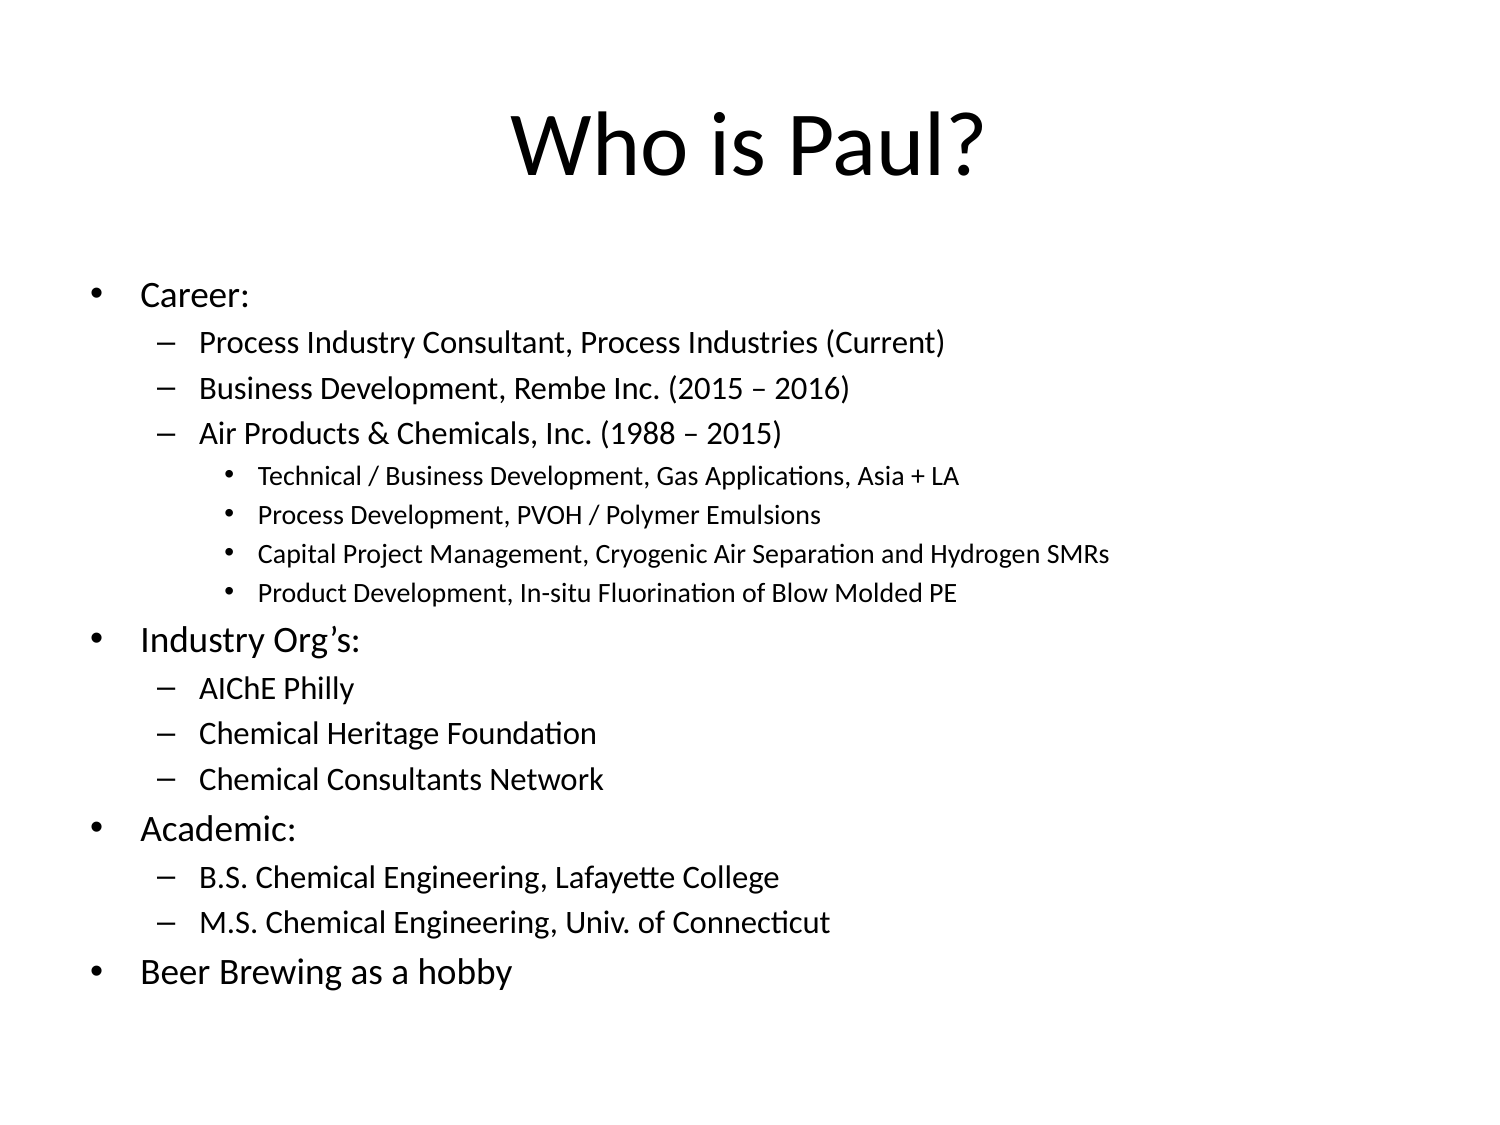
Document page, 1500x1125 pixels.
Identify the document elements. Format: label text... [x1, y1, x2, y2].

list Career: Process Industry Consultant, Process Industries (Current) Business Development, Rembe Inc. (2015 – 2016) Air Products & Chemicals, Inc. (1988 – 2015) Technical / Business Development, Gas Applications, Asia + LA Process Development, PVOH / Polymer Emulsions Capital Project Management, Cryogenic Air Separation and Hydrogen SMRs Product Development, In-situ Fluorination of Blow Molded PE Industry Org’s: AIChE Philly Chemical Heritage Foundation Chemical Consultants Network Academic: B.S. Chemical Engineering, Lafayette College M.S. Chemical Engineering, Univ. of Connecticut Beer Brewing as a hobby [75, 262, 1425, 1005]
title Who is Paul? [75, 45, 1425, 233]
